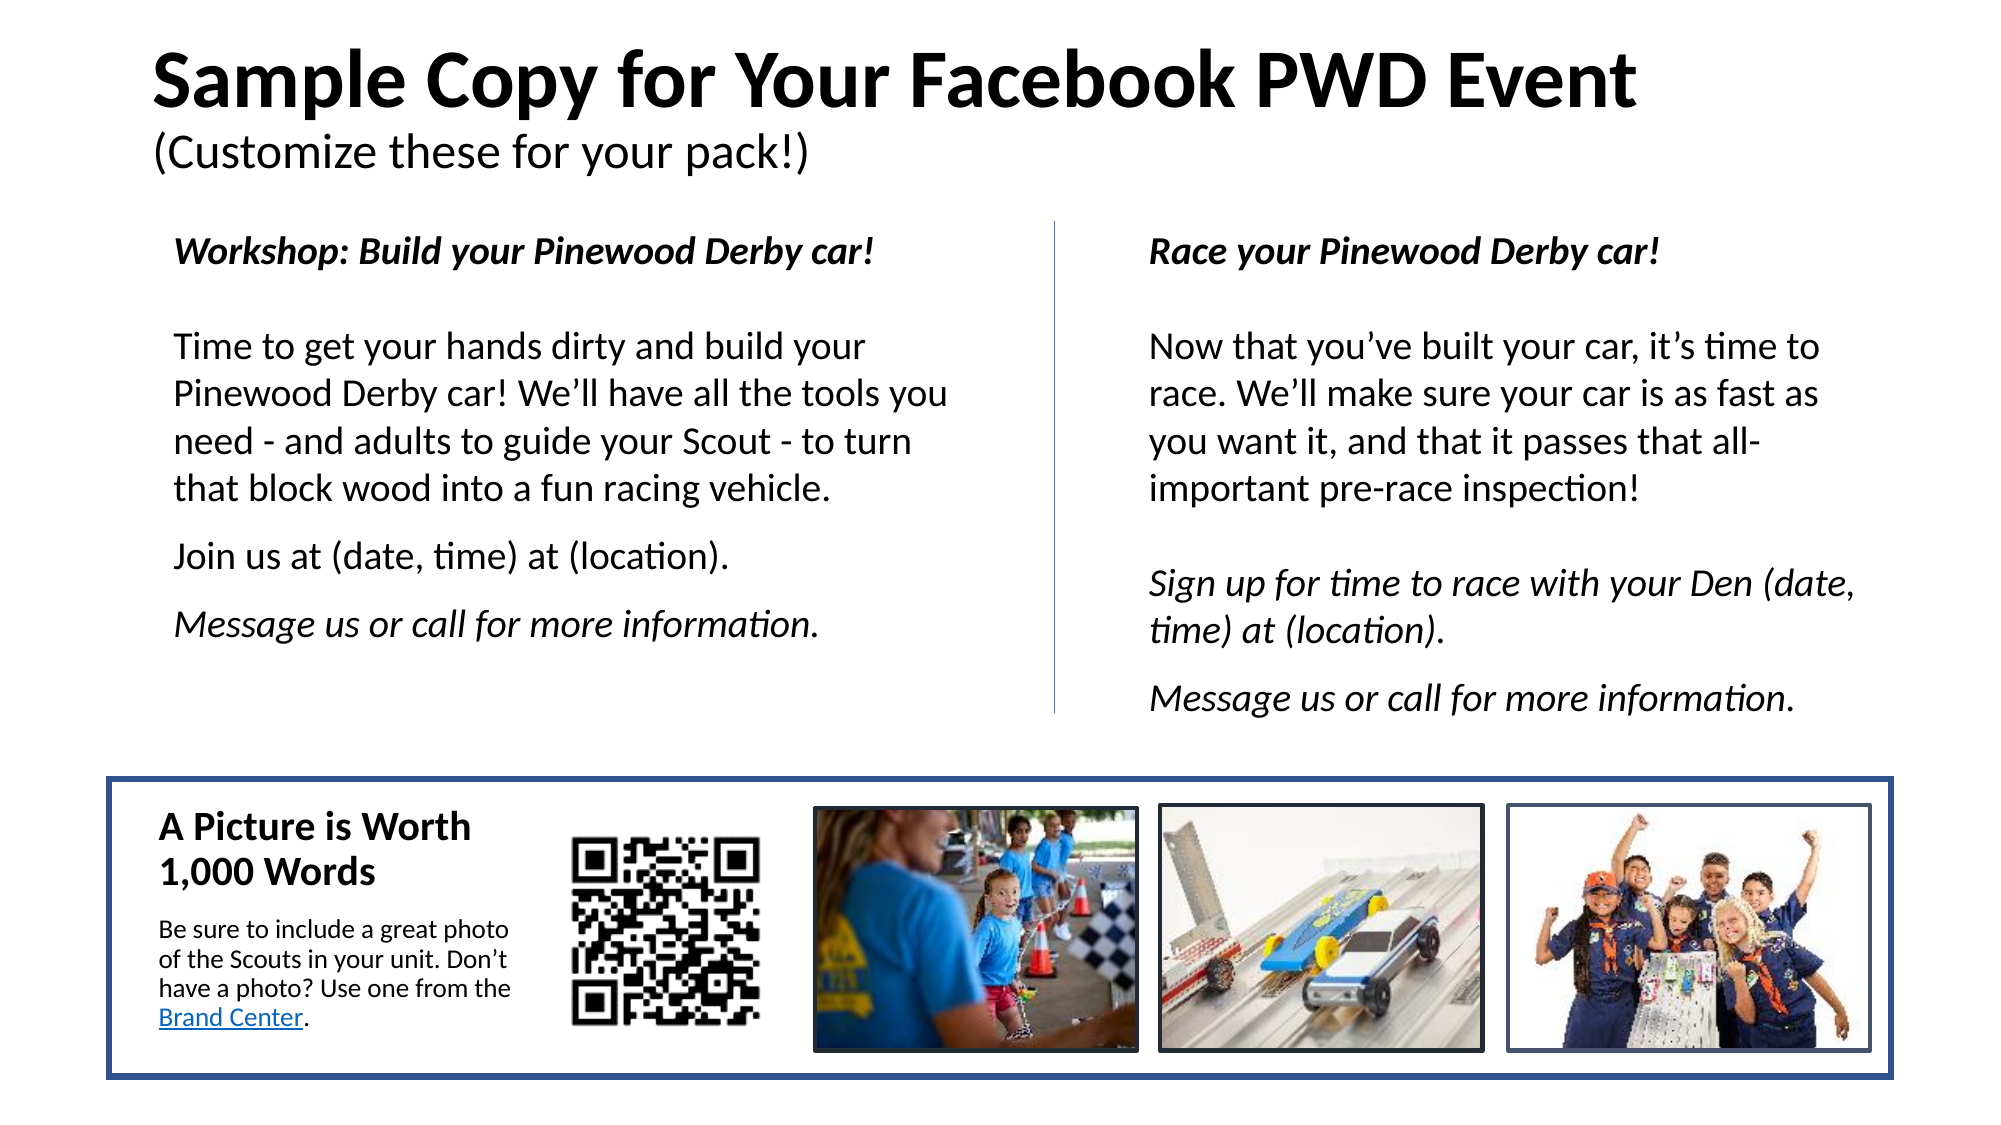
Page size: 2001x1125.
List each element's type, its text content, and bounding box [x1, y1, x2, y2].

picture [1509, 806, 1869, 1049]
picture [816, 810, 1136, 1049]
text_box [109, 779, 1891, 1077]
picture [1161, 806, 1481, 1049]
title Sample Copy for Your Facebook PWD Event (Customize these for your pack!) [137, 59, 1863, 156]
picture [545, 810, 788, 1053]
text_box Race your Pinewood Derby car! Now that you’ve built your car, it’s time to race. We’ll make sure your car is as fast as you want it, and that it passes that all-important pre-race inspection! Sign up for time to race with your Den (date, time) at (location). Message us or call for more information. [1134, 217, 1901, 891]
text_box Workshop: Build your Pinewood Derby car! Time to get your hands dirty and build your Pinewood Derby car! We’ll have all the tools you need - and adults to guide your Scout - to turn that block wood into a fun racing vehicle. Join us at (date, time) at (location). Message us or call for more information. [158, 217, 975, 863]
text_box A Picture is Worth 1,000 Words Be sure to include a great photo of the Scouts in your unit. Don’t have a photo? Use one from the Brand Center. [143, 797, 547, 1067]
